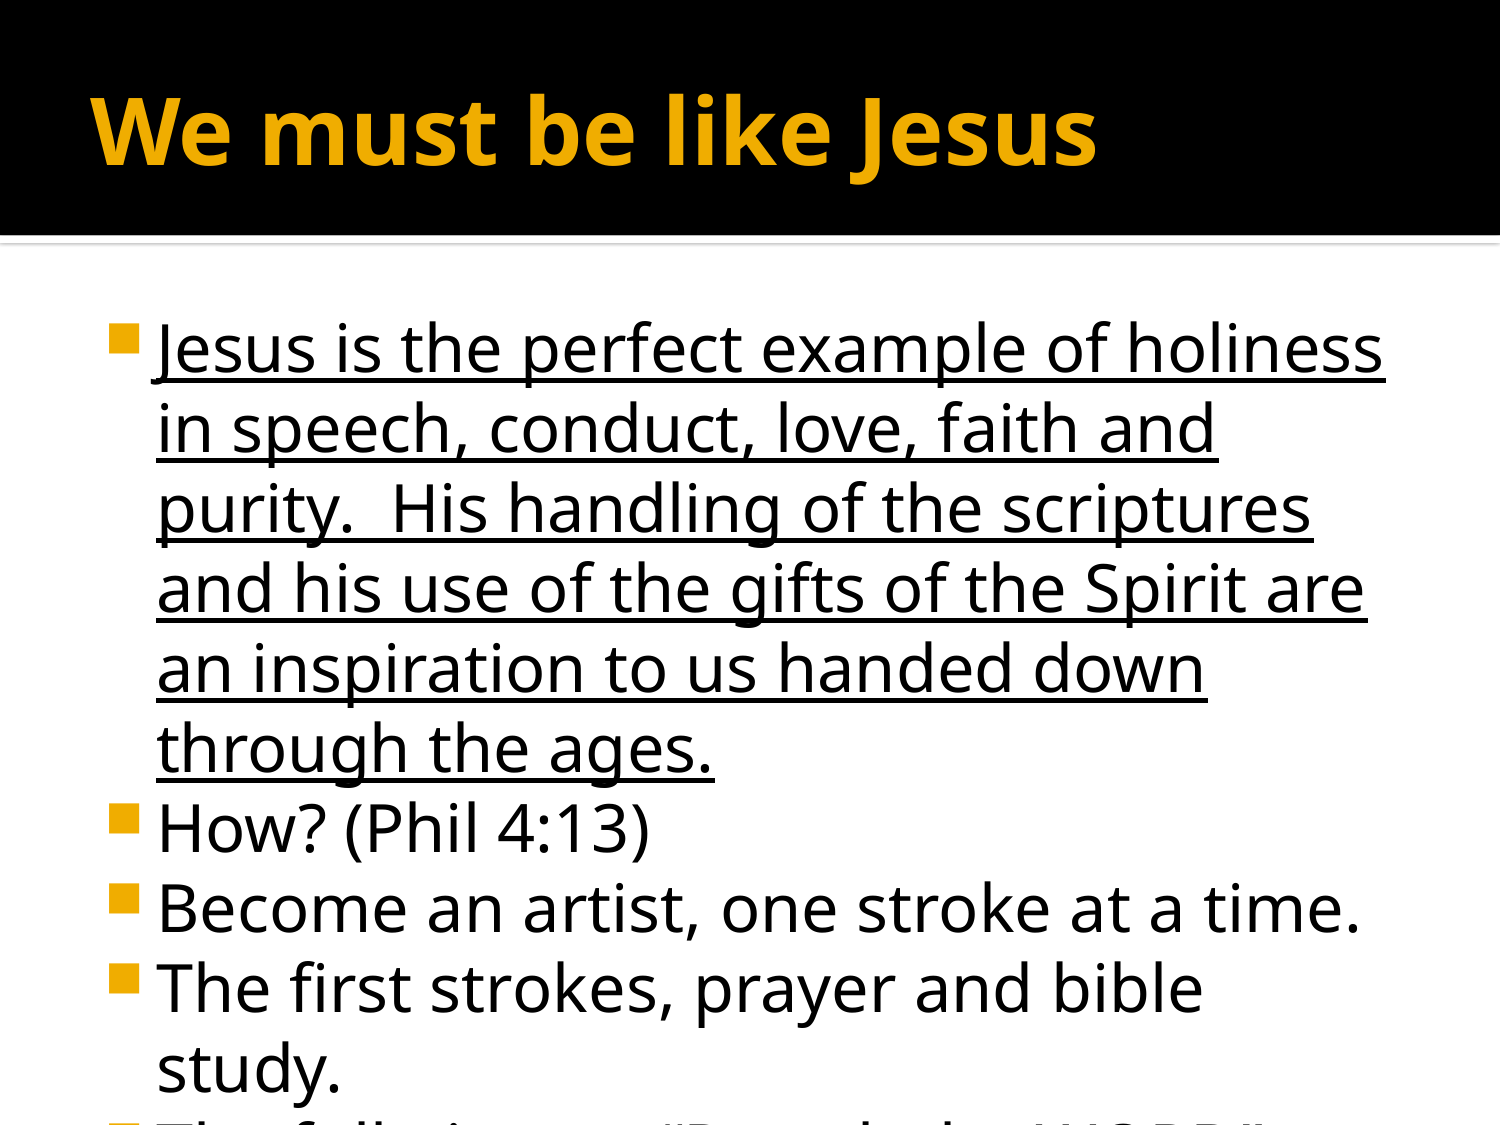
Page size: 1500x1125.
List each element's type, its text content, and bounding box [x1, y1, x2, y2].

list Jesus is the perfect example of holiness in speech, conduct, love, faith and purity. His handling of the scriptures and his use of the gifts of the Spirit are an inspiration to us handed down through the ages. How? (Phil 4:13) Become an artist, one stroke at a time. The first strokes, prayer and bible study. The full picture, “Preach the WORD”, Jesus. [75, 291, 1425, 1050]
title We must be like Jesus [75, 25, 1425, 231]
